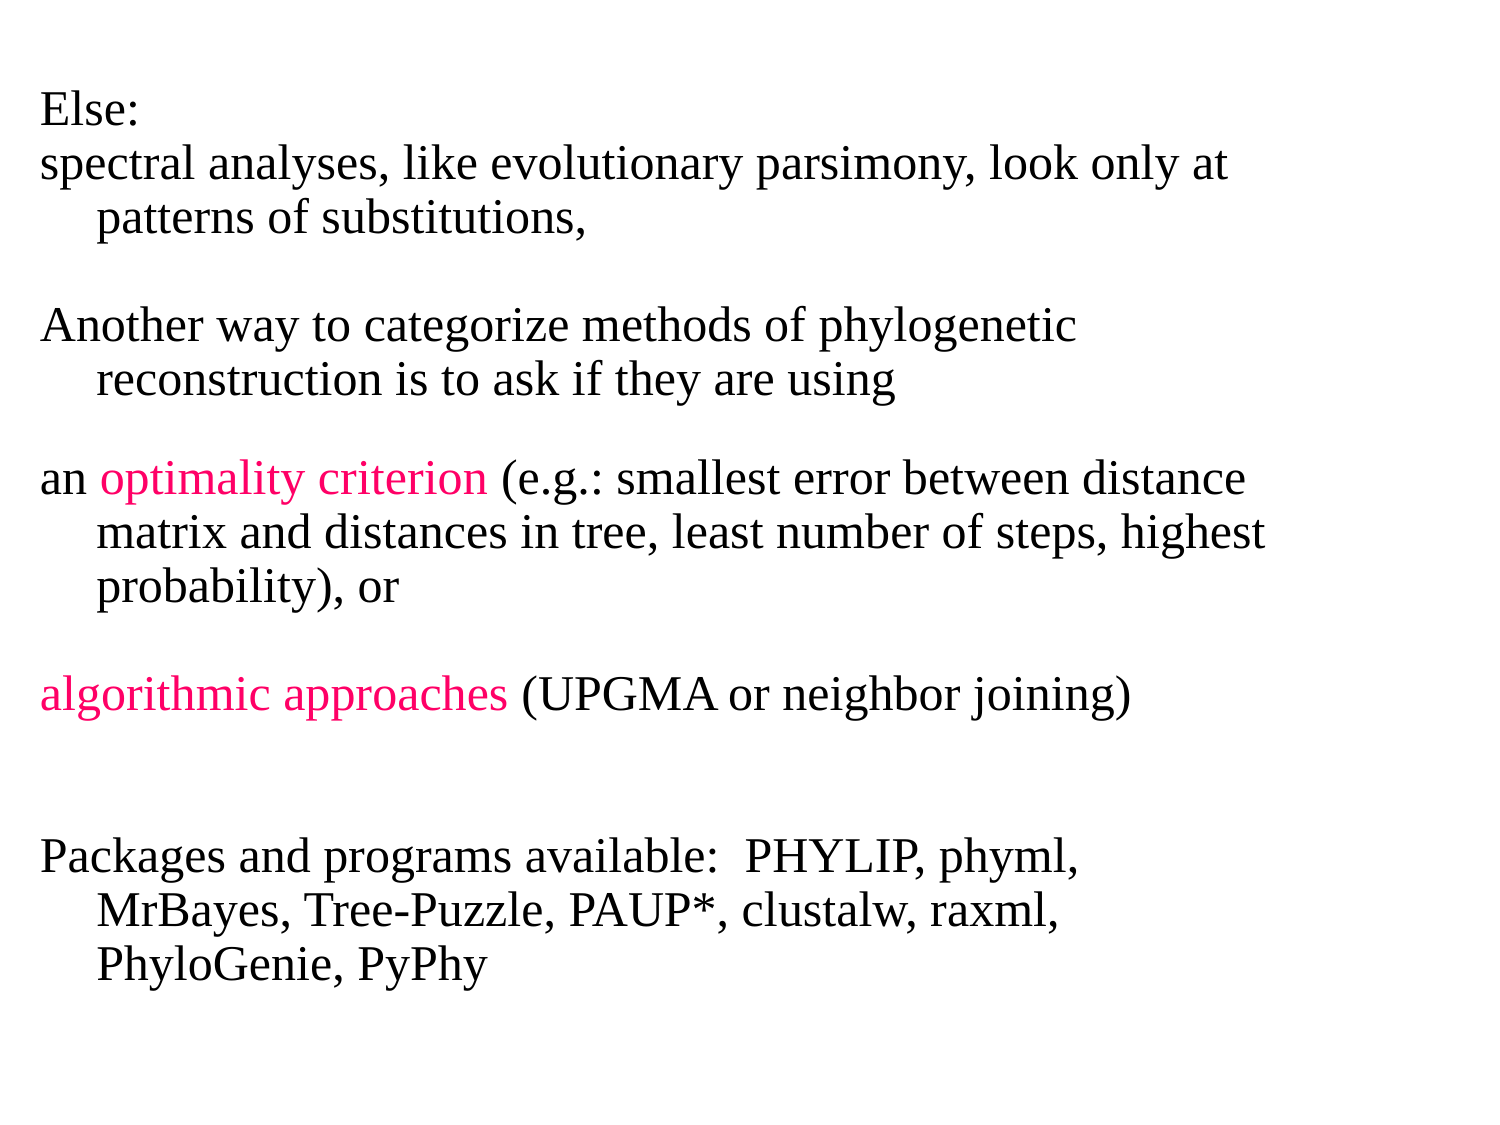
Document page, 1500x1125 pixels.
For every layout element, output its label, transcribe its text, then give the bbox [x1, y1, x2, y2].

list Else: spectral analyses, like evolutionary parsimony, look only at patterns of substitutions, Another way to categorize methods of phylogenetic reconstruction is to ask if they are using an optimality criterion (e.g.: smallest error between distance matrix and distances in tree, least number of steps, highest probability), or algorithmic approaches (UPGMA or neighbor joining) Packages and programs available: PHYLIP, phyml, MrBayes, Tree-Puzzle, PAUP*, clustalw, raxml, PhyloGenie, PyPhy [24, 74, 1301, 751]
